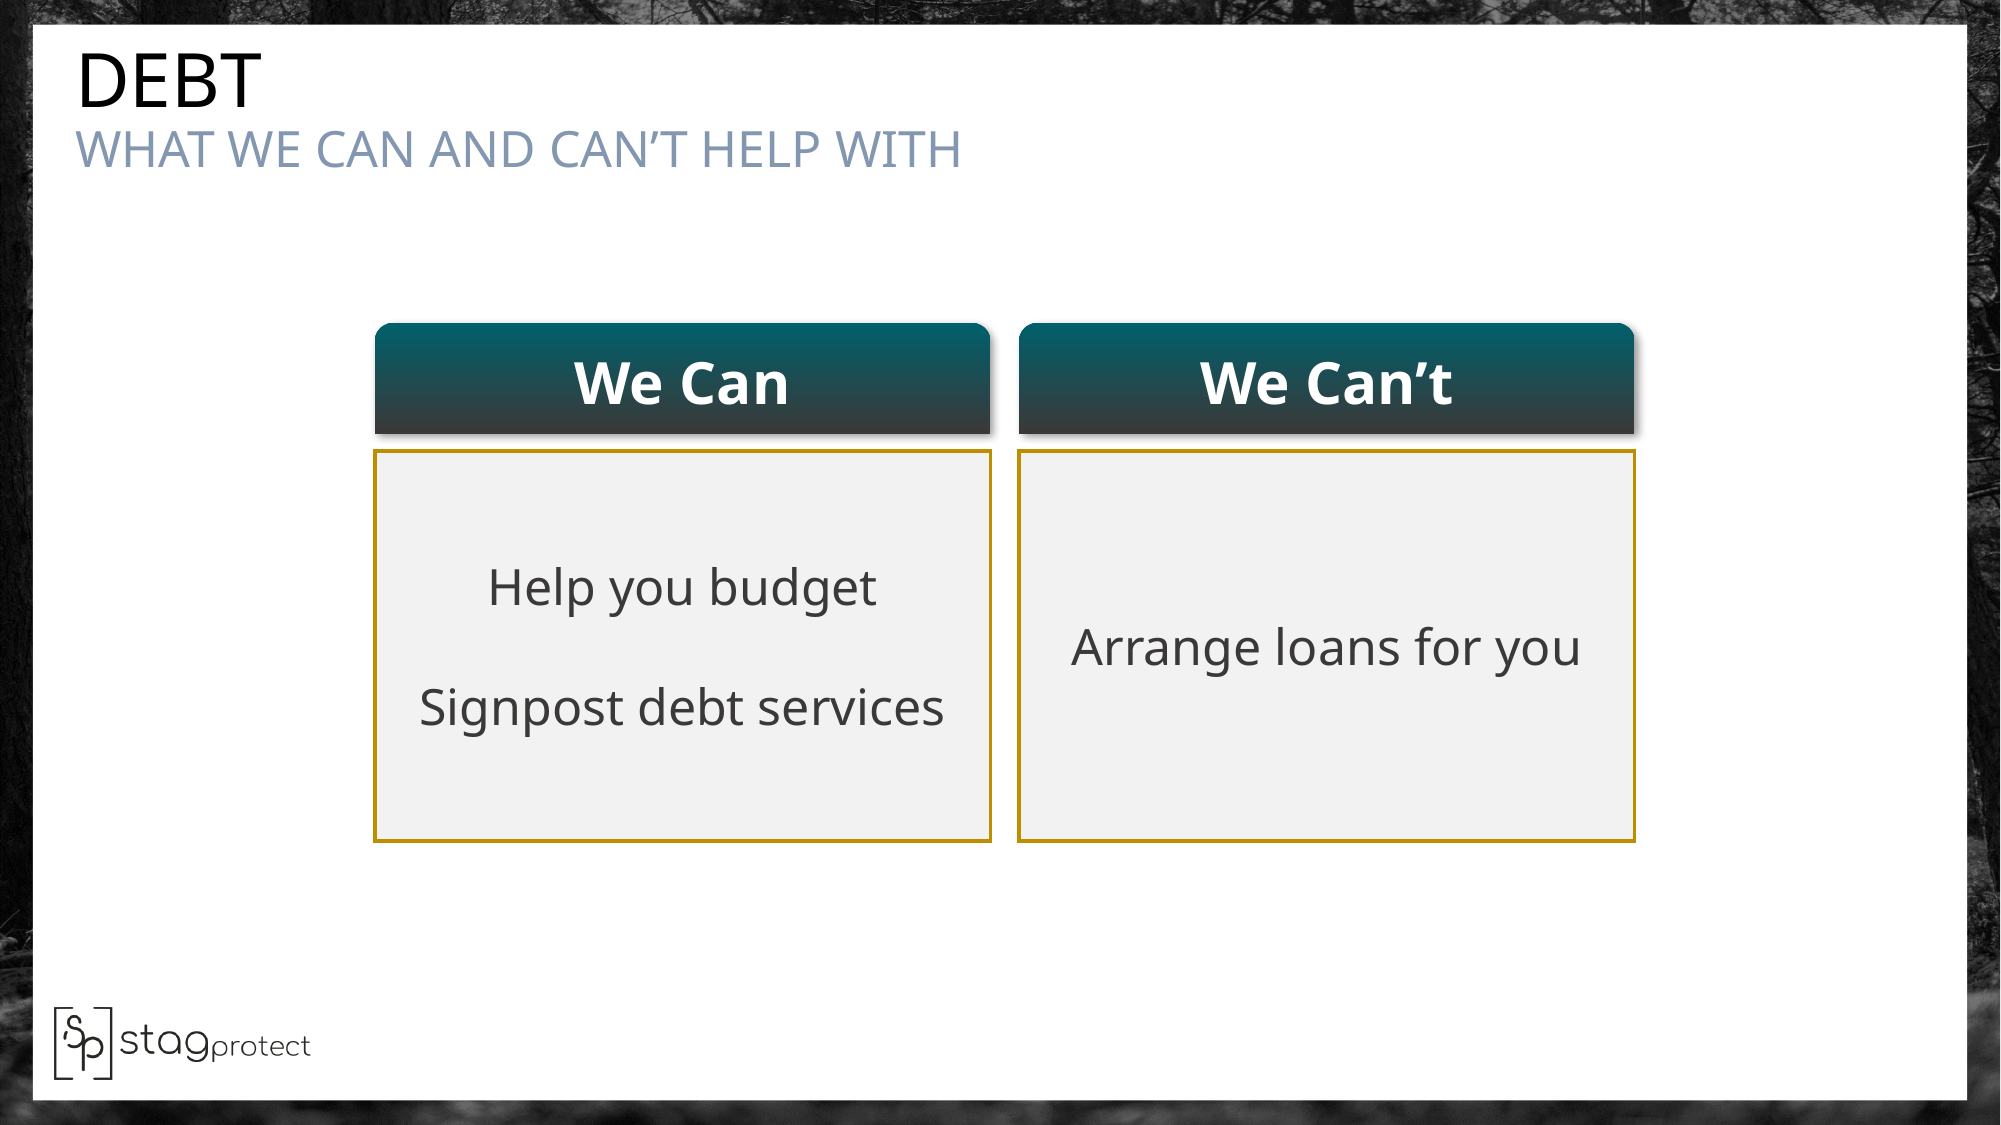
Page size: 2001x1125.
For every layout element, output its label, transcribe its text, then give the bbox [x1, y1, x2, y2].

text_box DEBT WHAT WE CAN AND CAN’T HELP WITH [60, 50, 1589, 171]
text_box Arrange loans for you [1018, 450, 1636, 842]
picture [0, 0, 2001, 1125]
text_box We Can [374, 321, 992, 435]
text_box Help you budget Signpost debt services [374, 450, 991, 842]
text_box We Can’t [1018, 321, 1636, 435]
